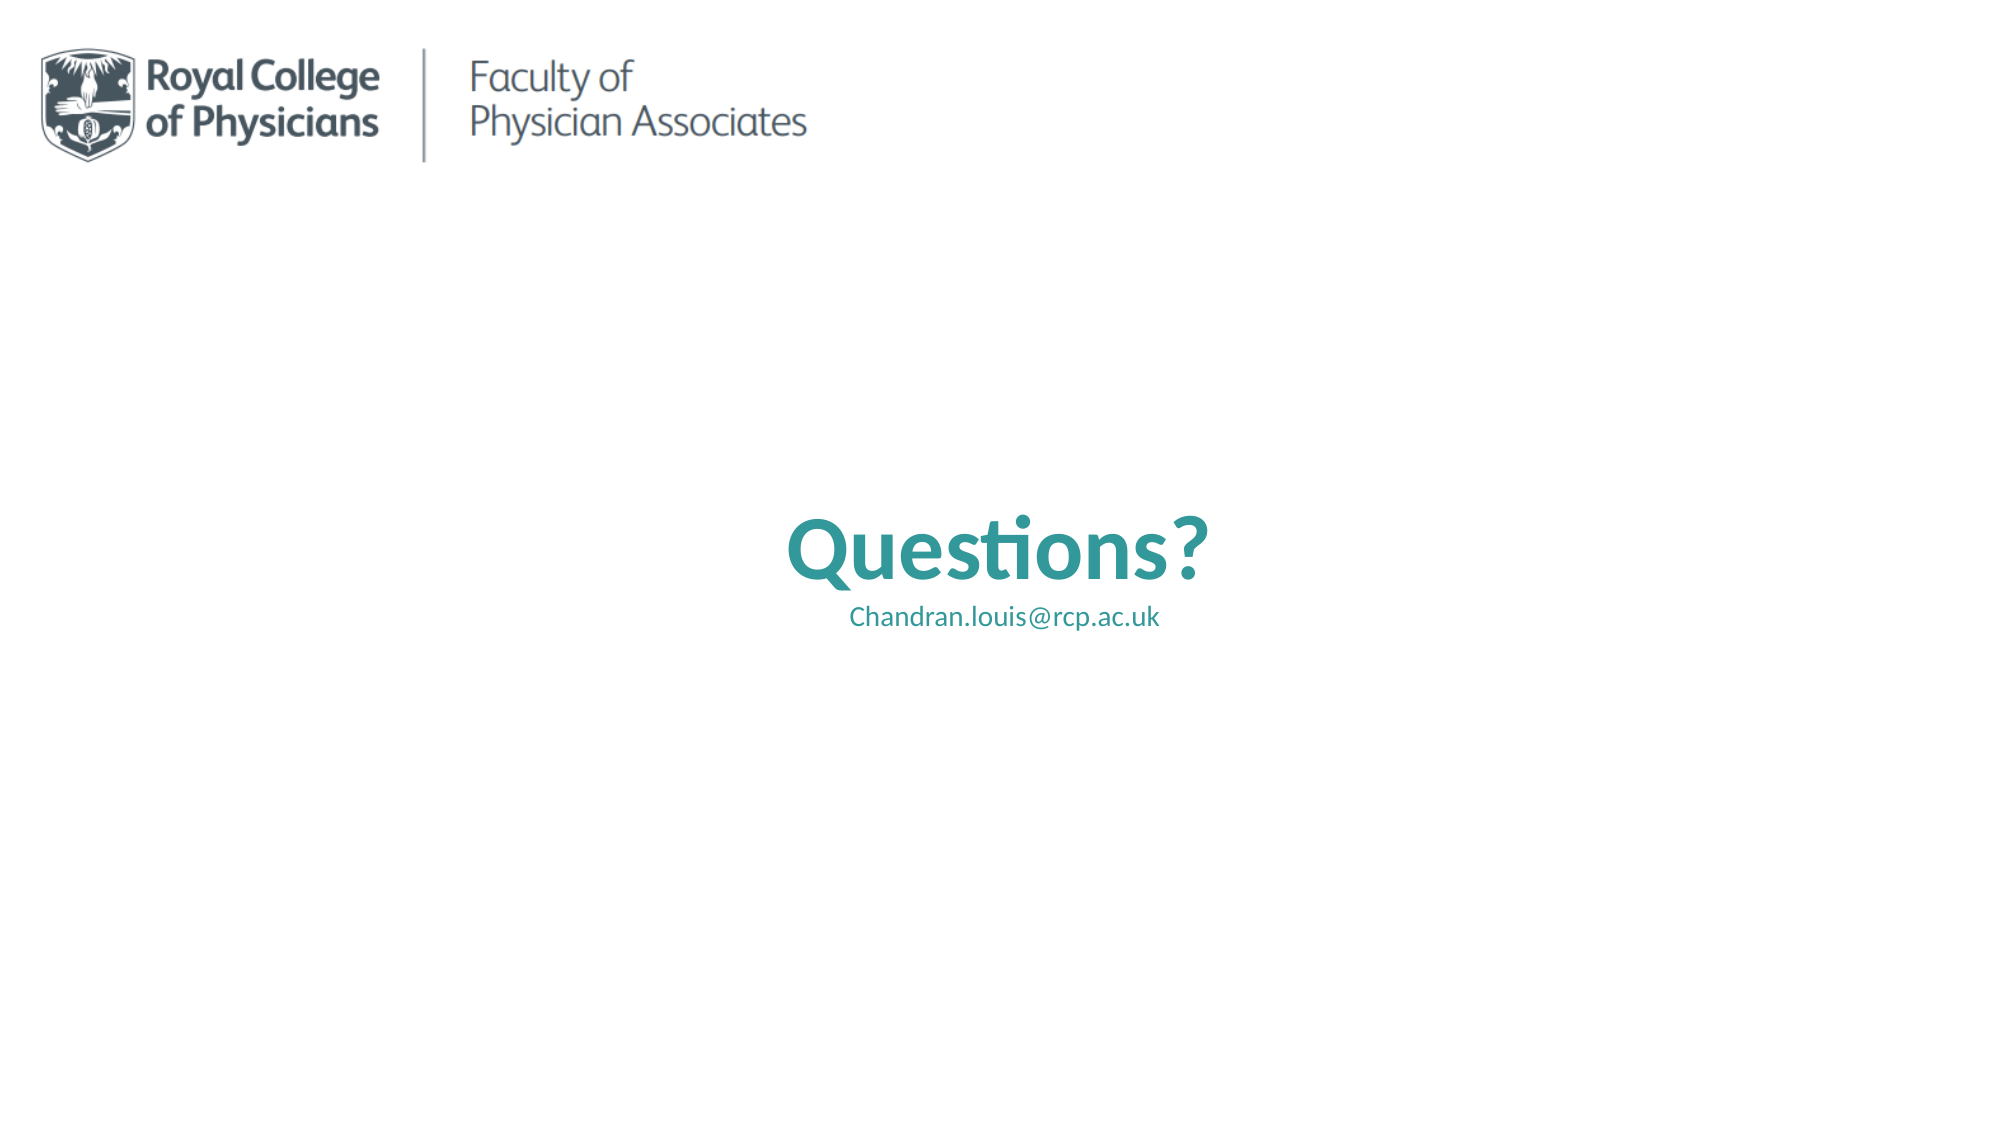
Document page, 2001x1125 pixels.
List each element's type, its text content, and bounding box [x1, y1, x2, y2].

text_box Chandran.louis@rcp.ac.uk [630, 590, 1379, 641]
picture [25, 24, 861, 170]
text_box Questions? [0, 480, 2000, 605]
